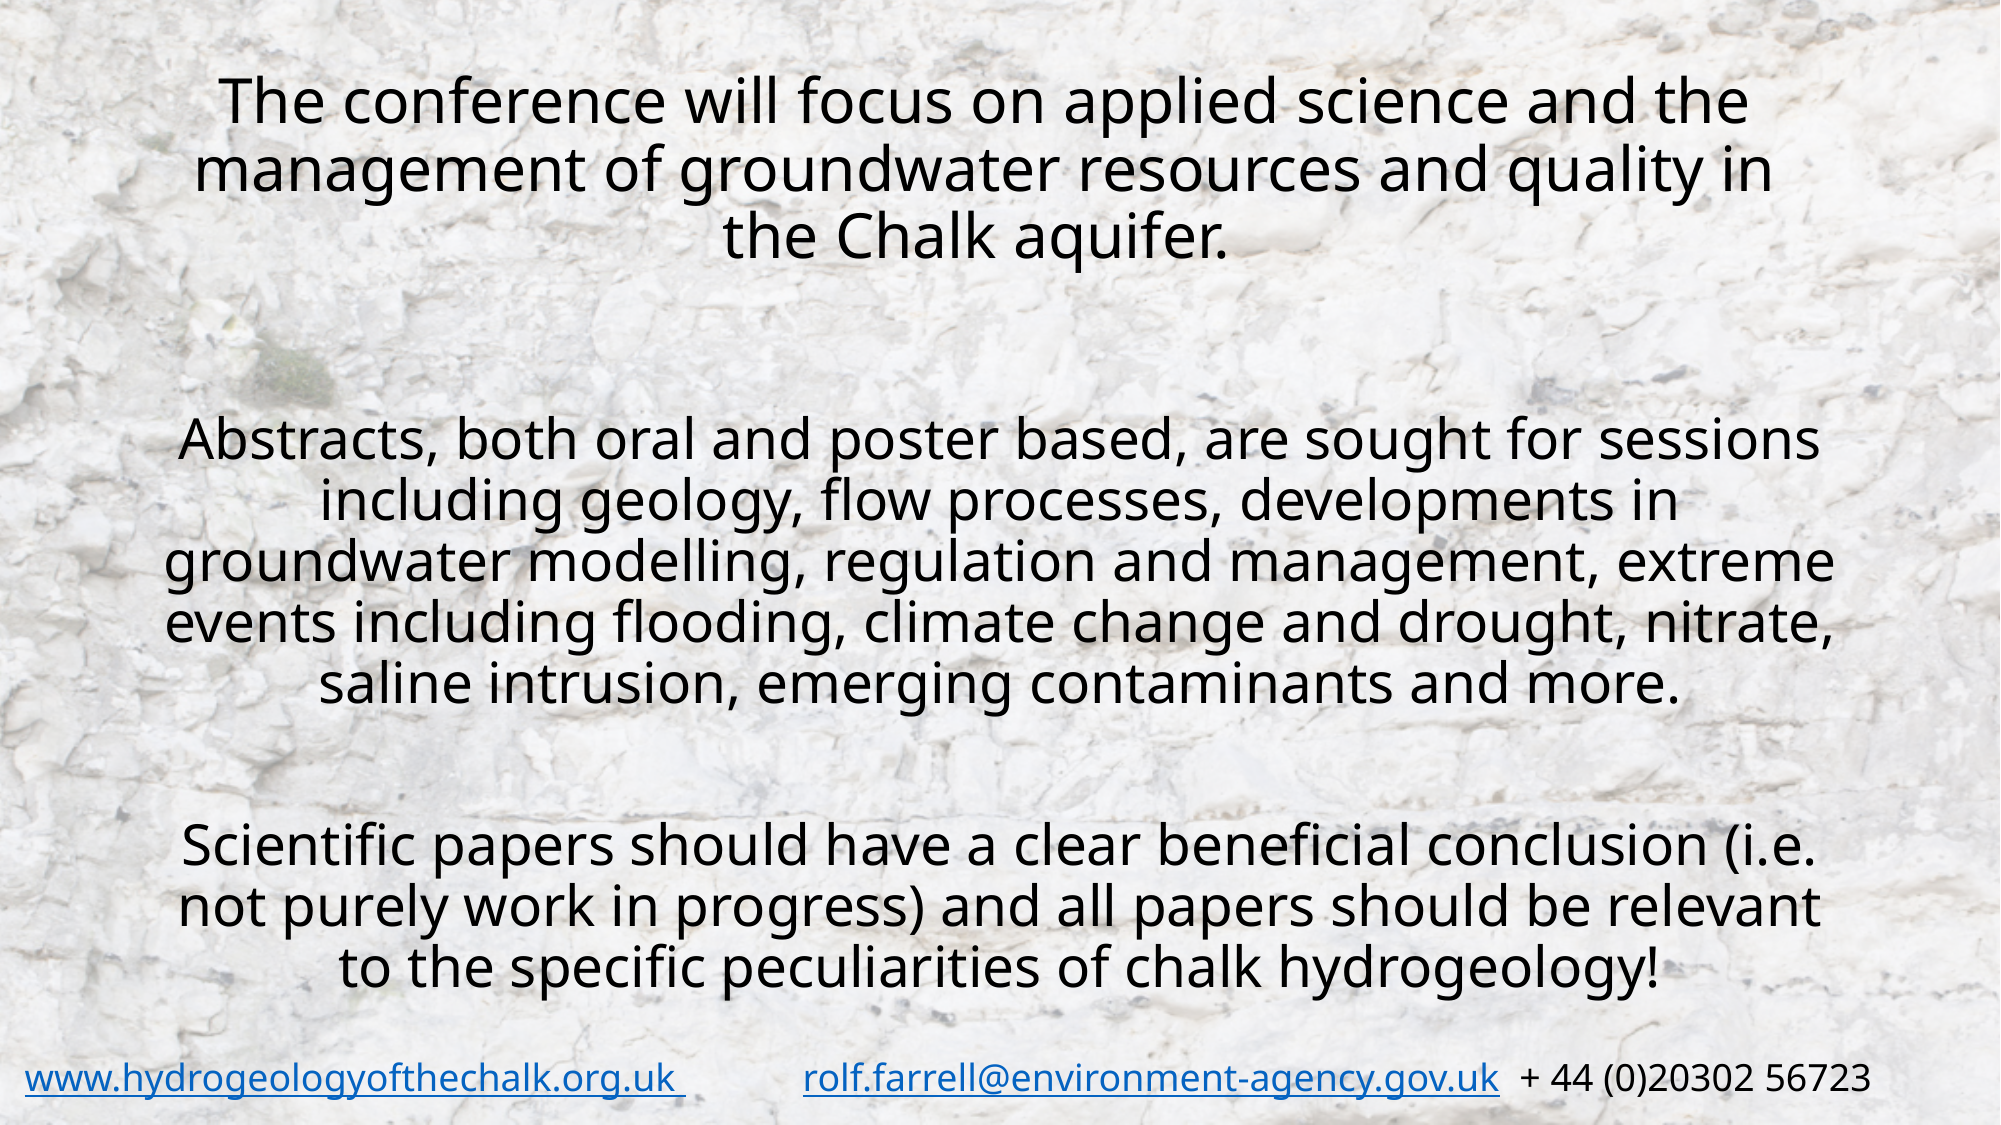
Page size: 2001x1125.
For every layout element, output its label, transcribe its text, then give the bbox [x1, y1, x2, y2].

title The conference will focus on applied science and the management of groundwater resources and quality in the Chalk aquifer. [122, 62, 1848, 280]
list Abstracts, both oral and poster based, are sought for sessions including geology, flow processes, developments in groundwater modelling, regulation and management, extreme events including flooding, climate change and drought, nitrate, saline intrusion, emerging contaminants and more. Scientific papers should have a clear beneficial conclusion (i.e. not purely work in progress) and all papers should be relevant to the specific peculiarities of chalk hydrogeology! [137, 403, 1863, 1017]
text_box www.hydrogeologyofthechalk.org.uk rolf.farrell@environment-agency.gov.uk + 44 (0)20302 56723 [0, 1046, 2000, 1113]
